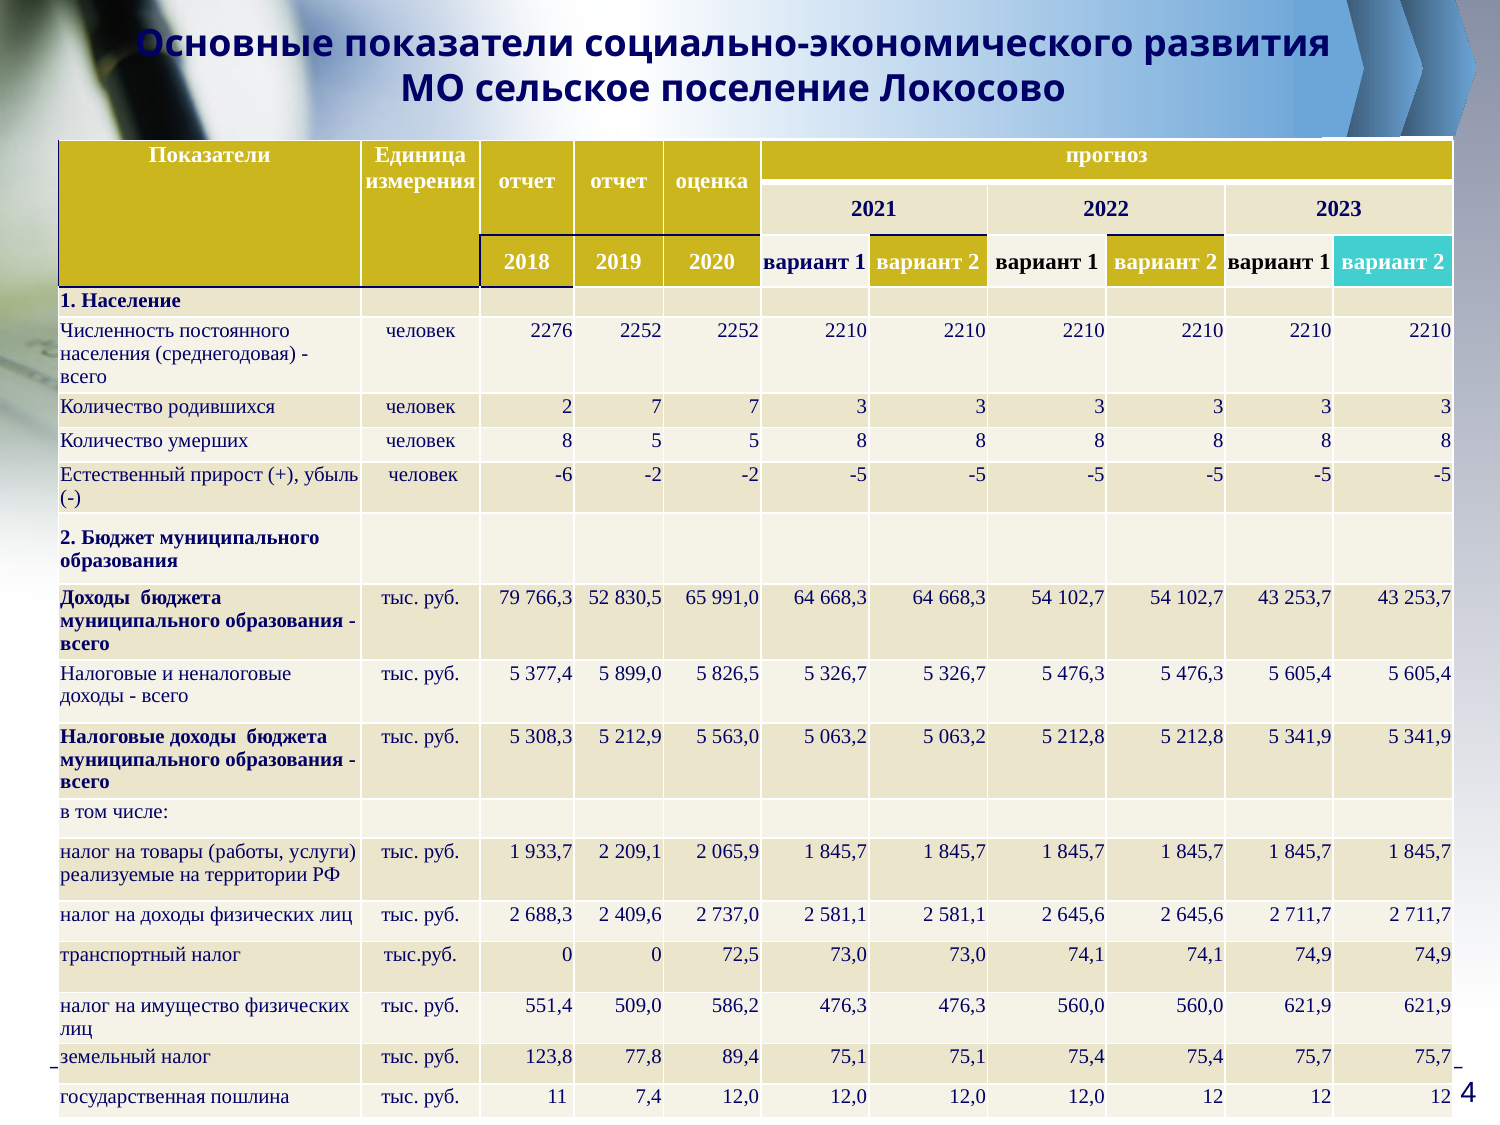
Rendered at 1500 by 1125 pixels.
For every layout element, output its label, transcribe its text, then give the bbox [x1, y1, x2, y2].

table_cell 43 253,7 [1226, 585, 1332, 659]
table_cell 8 [762, 428, 868, 461]
table_cell 2 581,1 [762, 902, 868, 941]
table_cell 54 102,7 [1107, 585, 1224, 659]
table_cell 1 845,7 [1226, 839, 1332, 900]
table_cell 5 063,2 [870, 724, 987, 798]
table_cell 1 845,7 [1334, 839, 1452, 900]
table_cell 2018 [481, 236, 573, 286]
table_cell 5 [664, 428, 760, 461]
table_cell 89,4 [664, 1044, 760, 1083]
table_cell тыс. руб. [362, 902, 479, 941]
table_cell 2 409,6 [575, 902, 663, 941]
table_cell 79 766,3 [481, 585, 573, 659]
table_cell 2 209,1 [575, 839, 663, 900]
table_cell [988, 800, 1105, 837]
table_cell 12,0 [762, 1085, 868, 1117]
table_cell [1226, 800, 1332, 837]
table_cell 64 668,3 [870, 585, 987, 659]
table_cell 5 605,4 [1334, 661, 1452, 722]
table_cell 2019 [575, 236, 663, 286]
table_cell 509,0 [575, 993, 663, 1043]
table_cell 5 308,3 [481, 724, 573, 798]
table_cell вариант 2 [870, 236, 987, 286]
table_cell 8 [481, 428, 573, 461]
table_cell 73,0 [762, 942, 868, 992]
table_cell 2020 [664, 236, 760, 286]
table_cell [1334, 514, 1452, 583]
table_cell 2210 [1334, 318, 1452, 392]
table_cell вариант 1 [988, 236, 1105, 286]
table_cell [870, 800, 987, 837]
table_cell [481, 514, 573, 583]
table_cell [575, 288, 663, 316]
table_cell 64 668,3 [762, 585, 868, 659]
table_cell 2210 [988, 318, 1105, 392]
table_cell 77,8 [575, 1044, 663, 1083]
table_cell [1334, 800, 1452, 837]
table_cell 2210 [1226, 318, 1332, 392]
table_cell [762, 514, 868, 583]
table_cell 1 845,7 [988, 839, 1105, 900]
table_cell Налоговые доходы бюджета муниципального образования - всего [59, 724, 360, 798]
table_cell 5 476,3 [988, 661, 1105, 722]
table_cell тыс. руб. [362, 1044, 479, 1083]
table_cell 72,5 [664, 942, 760, 992]
table_cell 2 688,3 [481, 902, 573, 941]
table_cell 12,0 [988, 1085, 1105, 1117]
table_cell 2252 [664, 318, 760, 392]
table_cell 1 845,7 [1107, 839, 1224, 900]
table_cell [1226, 514, 1332, 583]
table_cell -5 [762, 463, 868, 512]
table_cell 65 991,0 [664, 585, 760, 659]
table_cell 75,7 [1334, 1044, 1452, 1083]
table_cell человек [362, 394, 479, 427]
table_cell -2 [664, 463, 760, 512]
table_cell 2 065,9 [664, 839, 760, 900]
table_cell 5 341,9 [1226, 724, 1332, 798]
table_cell Налоговые и неналоговые доходы - всего [59, 661, 360, 722]
table_cell земельный налог [59, 1044, 360, 1083]
table_cell вариант 2 [1334, 236, 1452, 286]
table_cell -6 [481, 463, 573, 512]
table_cell 3 [988, 394, 1105, 427]
table_cell 2210 [870, 318, 987, 392]
table_cell 5 563,0 [664, 724, 760, 798]
table_cell вариант 1 [1226, 236, 1332, 286]
table_cell 74,9 [1334, 942, 1452, 992]
table_cell Количество умерших [59, 428, 360, 461]
table_header Показатели [59, 141, 360, 286]
table_cell Количество родившихся [59, 394, 360, 427]
table_cell 551,4 [481, 993, 573, 1043]
table_cell 8 [988, 428, 1105, 461]
table_cell человек [362, 428, 479, 461]
table_cell 2276 [481, 318, 573, 392]
table_cell 2022 [988, 185, 1224, 234]
table_cell 12 [1334, 1085, 1445, 1117]
table_cell -5 [870, 463, 987, 512]
table_cell [1107, 800, 1224, 837]
table_cell тыс. руб. [362, 839, 479, 900]
table_cell 5 063,2 [762, 724, 868, 798]
table_header отчет [481, 141, 573, 234]
table_cell 74,1 [988, 942, 1105, 992]
table_cell 3 [1107, 394, 1224, 427]
table_cell 2210 [1107, 318, 1224, 392]
table_cell 5 212,9 [575, 724, 663, 798]
table_cell 73,0 [870, 942, 987, 992]
table_cell 560,0 [988, 993, 1105, 1043]
table_cell 5 326,7 [762, 661, 868, 722]
table_cell 5 326,7 [870, 661, 987, 722]
table_cell тыс. руб. [362, 993, 479, 1043]
table_cell тыс.руб. [362, 942, 479, 992]
table_cell 2021 [762, 185, 987, 234]
table_cell 5 899,0 [575, 661, 663, 722]
table_cell 52 830,5 [575, 585, 663, 659]
table_cell 11 [481, 1085, 573, 1117]
table_cell 2 711,7 [1226, 902, 1332, 941]
table_cell 560,0 [1107, 993, 1224, 1043]
table_cell тыс. руб. [362, 661, 479, 722]
table_cell [481, 800, 573, 837]
table_cell 1. Население [59, 288, 360, 316]
table_cell 12,0 [664, 1085, 760, 1117]
title Основные показатели социально-экономического развития МО сельское поселение Локосово [0, 0, 1477, 129]
table_cell 1 845,7 [870, 839, 987, 900]
table_cell [664, 800, 760, 837]
picture [0, 129, 632, 623]
table_cell 2252 [575, 318, 663, 392]
table_header оценка [664, 141, 760, 234]
table_cell 2210 [762, 318, 868, 392]
table_cell 5 377,4 [481, 661, 573, 722]
table_cell 621,9 [1334, 993, 1452, 1043]
table_cell 3 [1334, 394, 1452, 427]
table_cell налог на товары (работы, услуги) реализуемые на территории РФ [59, 839, 360, 900]
table_cell [870, 514, 987, 583]
table_cell 12 [1107, 1085, 1224, 1117]
table_cell -5 [988, 463, 1105, 512]
table_cell 1 933,7 [481, 839, 573, 900]
table_cell 2 645,6 [988, 902, 1105, 941]
table_cell 12,0 [870, 1085, 987, 1117]
table_cell [988, 514, 1105, 583]
table_cell [362, 514, 479, 583]
table_cell 75,7 [1226, 1044, 1332, 1083]
table_cell [575, 800, 663, 837]
table_cell 75,4 [1107, 1044, 1224, 1083]
table_cell 5 476,3 [1107, 661, 1224, 722]
table_cell 43 253,7 [1334, 585, 1452, 659]
table_cell 75,4 [988, 1044, 1105, 1083]
table_cell 8 [1334, 428, 1452, 461]
table_cell 8 [1107, 428, 1224, 461]
table_cell 1 845,7 [762, 839, 868, 900]
table_cell 0 [481, 942, 573, 992]
table_cell тыс. руб. [362, 724, 479, 798]
slide_number 4 [1445, 1066, 1500, 1125]
table_cell [762, 288, 868, 316]
table_cell 3 [762, 394, 868, 427]
table_cell [664, 514, 760, 583]
table_cell [362, 288, 479, 316]
table_cell [481, 288, 573, 316]
table_cell 75,1 [762, 1044, 868, 1083]
table_cell государственная пошлина [59, 1085, 360, 1117]
table_cell 54 102,7 [988, 585, 1105, 659]
table_cell [762, 800, 868, 837]
table_cell Численность постоянного населения (среднегодовая) - всего [59, 318, 360, 392]
table_cell 2 737,0 [664, 902, 760, 941]
table_cell налог на доходы физических лиц [59, 902, 360, 941]
table_cell 3 [1226, 394, 1332, 427]
table_cell Естественный прирост (+), убыль (-) [59, 463, 360, 512]
table_cell 2. Бюджет муниципального образования [59, 514, 360, 583]
table_cell 5 605,4 [1226, 661, 1332, 722]
table_cell 2 [481, 394, 573, 427]
table_cell -2 [575, 463, 663, 512]
table_cell человек [362, 318, 479, 392]
table_header прогноз [762, 141, 1452, 179]
table_cell 2 645,6 [1107, 902, 1224, 941]
table_cell вариант 1 [762, 236, 868, 286]
table_cell в том числе: [59, 800, 360, 837]
table_header Единица измерения [362, 141, 479, 286]
table_cell [664, 288, 760, 316]
table_cell 8 [870, 428, 987, 461]
table_cell 75,1 [870, 1044, 987, 1083]
table_cell 5 212,8 [988, 724, 1105, 798]
table_cell -5 [1226, 463, 1332, 512]
table_cell -5 [1107, 463, 1224, 512]
table_cell -5 [1334, 463, 1452, 512]
table_cell 7,4 [575, 1085, 663, 1117]
table_cell 74,9 [1226, 942, 1332, 992]
table_cell [1334, 288, 1452, 316]
table_cell 12 [1226, 1085, 1332, 1117]
table_cell 2023 [1226, 185, 1452, 234]
table_cell тыс. руб. [362, 585, 479, 659]
table_cell [988, 288, 1105, 316]
table_cell 0 [575, 942, 663, 992]
table_cell 7 [575, 394, 663, 427]
table_cell 476,3 [870, 993, 987, 1043]
table_cell [870, 288, 987, 316]
table_cell тыс. руб. [362, 1085, 479, 1117]
table_cell 3 [870, 394, 987, 427]
table_cell 586,2 [664, 993, 760, 1043]
table_cell 123,8 [481, 1044, 573, 1083]
table_cell 2 581,1 [870, 902, 987, 941]
table_cell 476,3 [762, 993, 868, 1043]
table_cell 5 341,9 [1334, 724, 1452, 798]
table_cell [575, 514, 663, 583]
table_cell Доходы бюджета муниципального образования - всего [59, 585, 360, 659]
table_cell человек [362, 463, 479, 512]
table_cell 5 [575, 428, 663, 461]
table_header отчет [575, 141, 663, 234]
table_cell 621,9 [1226, 993, 1332, 1043]
table_cell 5 212,8 [1107, 724, 1224, 798]
table_cell [1226, 288, 1332, 316]
table_cell 74,1 [1107, 942, 1224, 992]
table_cell вариант 2 [1107, 236, 1224, 286]
table_cell [362, 800, 479, 837]
table_cell [1107, 514, 1224, 583]
table_cell 5 826,5 [664, 661, 760, 722]
table_cell 2 711,7 [1334, 902, 1452, 941]
table_cell 8 [1226, 428, 1332, 461]
table_cell 7 [664, 394, 760, 427]
table_cell налог на имущество физических лиц [59, 993, 360, 1043]
table_cell [1107, 288, 1224, 316]
table_cell транспортный налог [59, 942, 360, 992]
